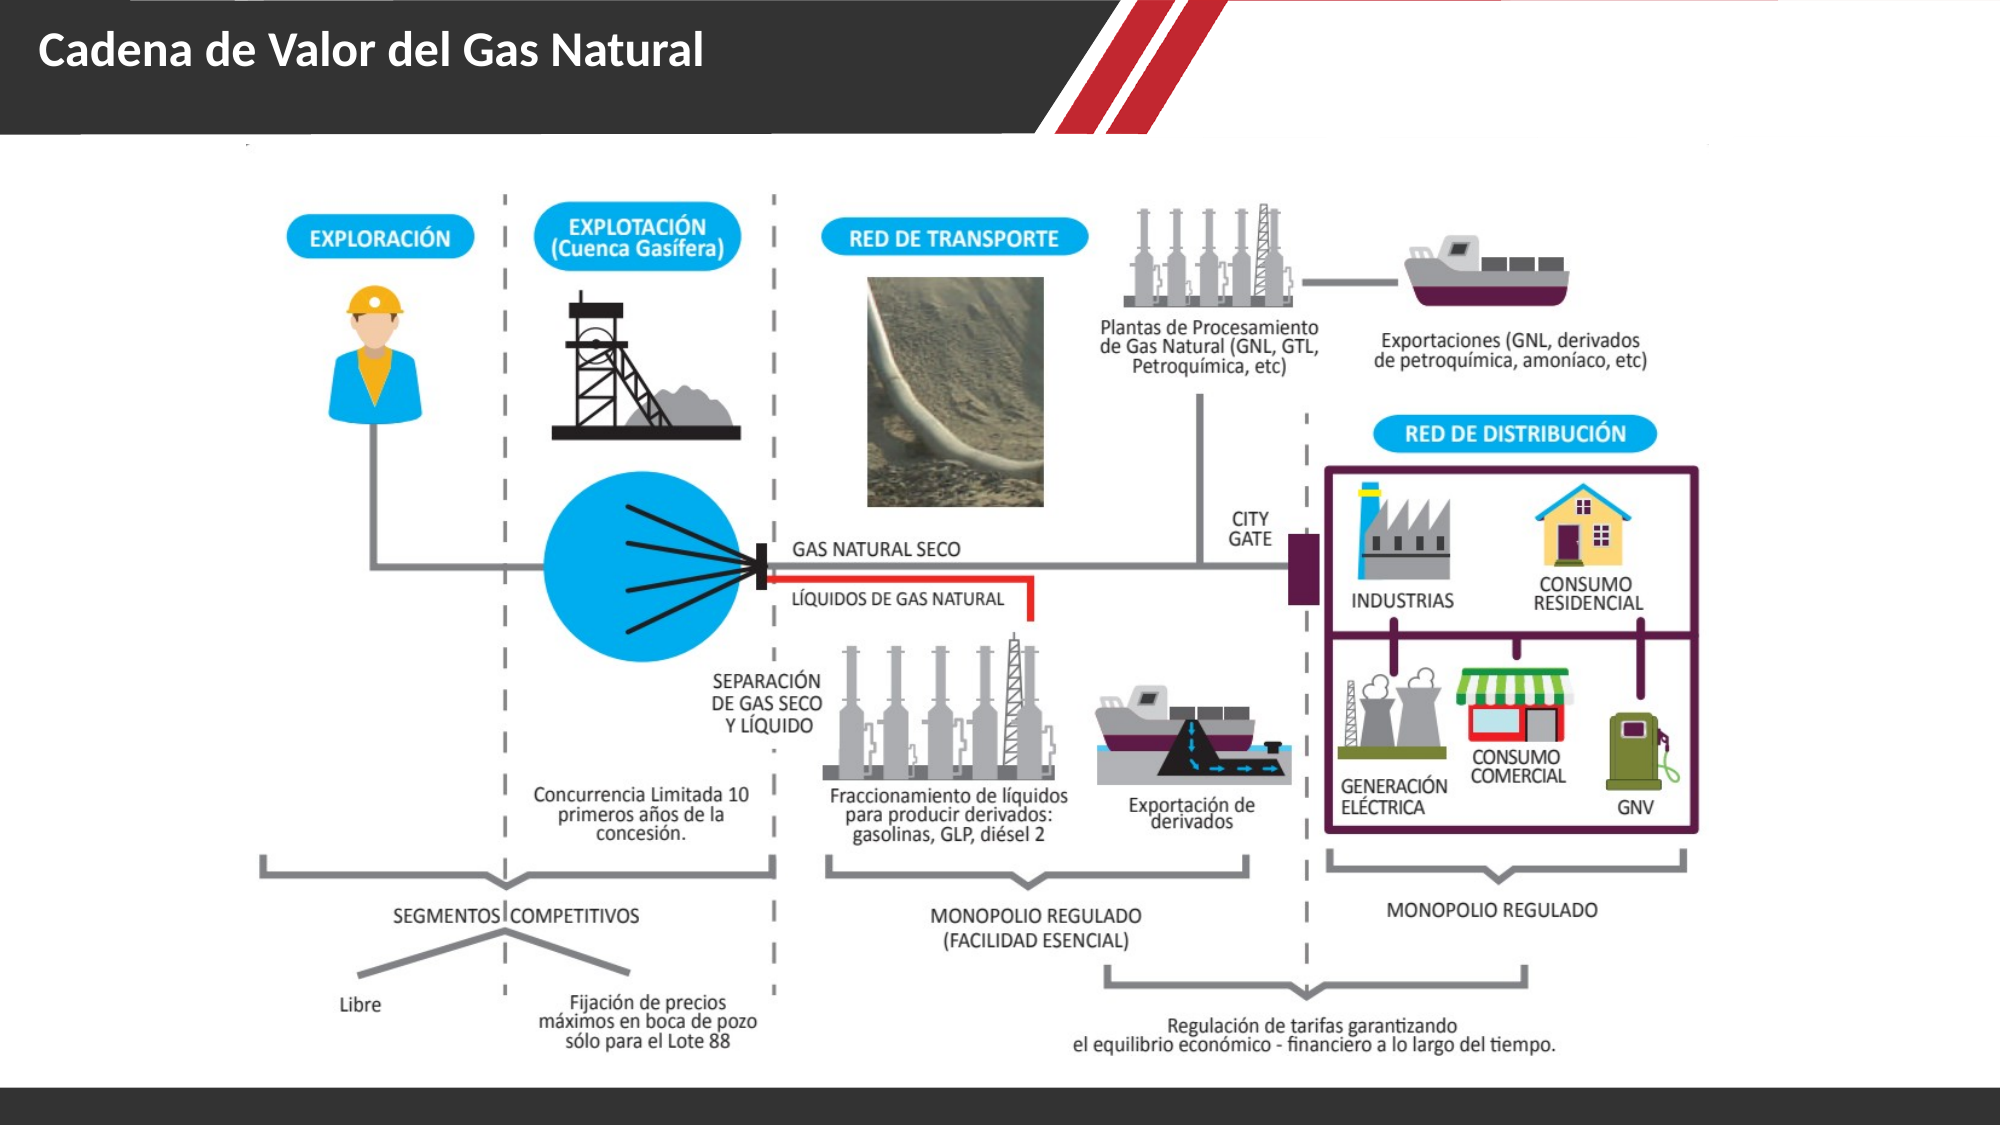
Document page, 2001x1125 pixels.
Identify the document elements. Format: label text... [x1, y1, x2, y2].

picture [1054, 0, 2000, 138]
picture [245, 143, 1709, 1056]
title Cadena de Valor del Gas Natural [36, 14, 936, 205]
